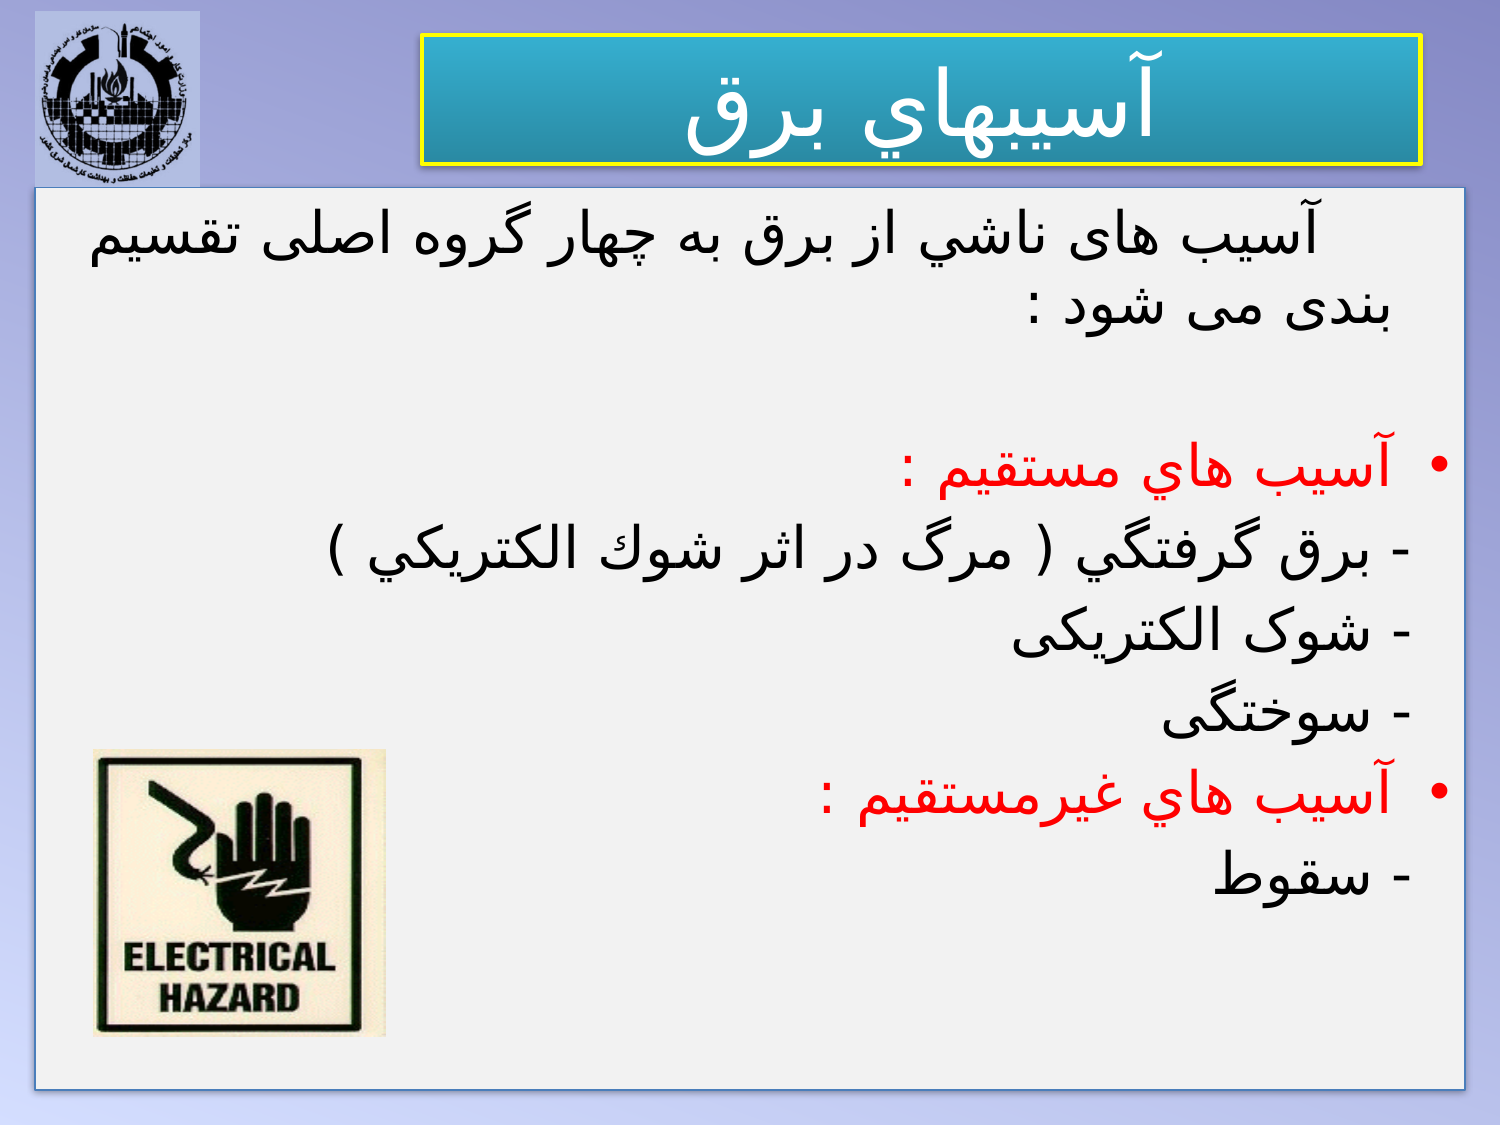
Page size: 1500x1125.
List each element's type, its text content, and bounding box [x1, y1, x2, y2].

slide_number 28 [1074, 1042, 1425, 1103]
title آسيبهاي برق [421, 35, 1421, 164]
picture [34, 11, 200, 187]
picture [93, 749, 386, 1037]
list آسیب های ناشي از برق به چهار گروه اصلی تقسیم بندی می شود : آسيب هاي مستقیم : - برق گرفتگي ( مرگ در اثر شوك الكتريكي ) - شوک الکتریکی - سوختگی آسيب هاي غیرمستقیم : - سقوط [34, 187, 1466, 1091]
